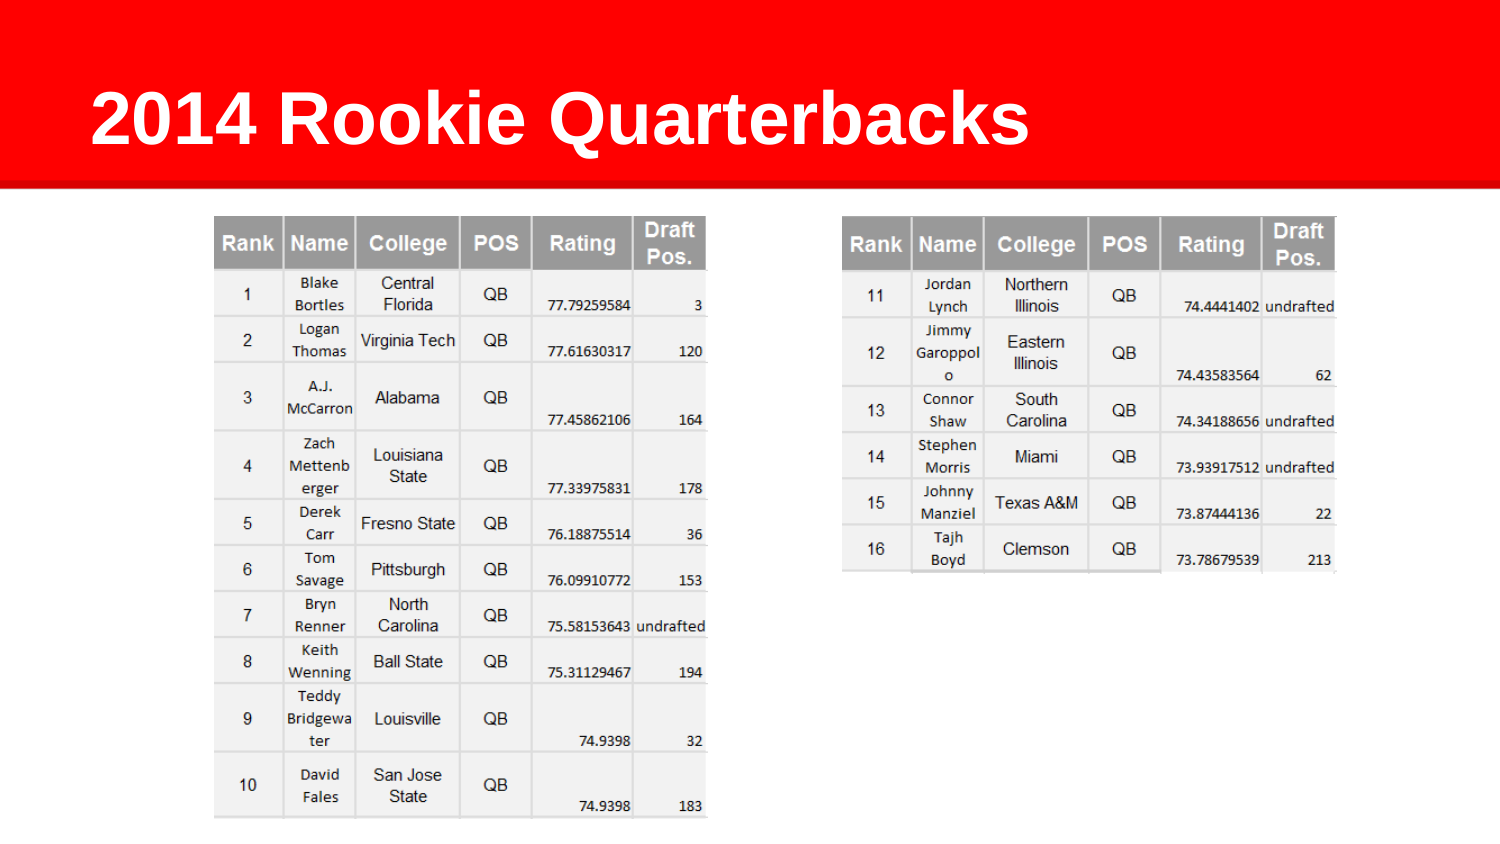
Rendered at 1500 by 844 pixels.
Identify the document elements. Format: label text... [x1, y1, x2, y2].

title 2014 Rookie Quarterbacks [75, 33, 1425, 175]
picture [213, 216, 708, 820]
picture [842, 216, 1337, 574]
